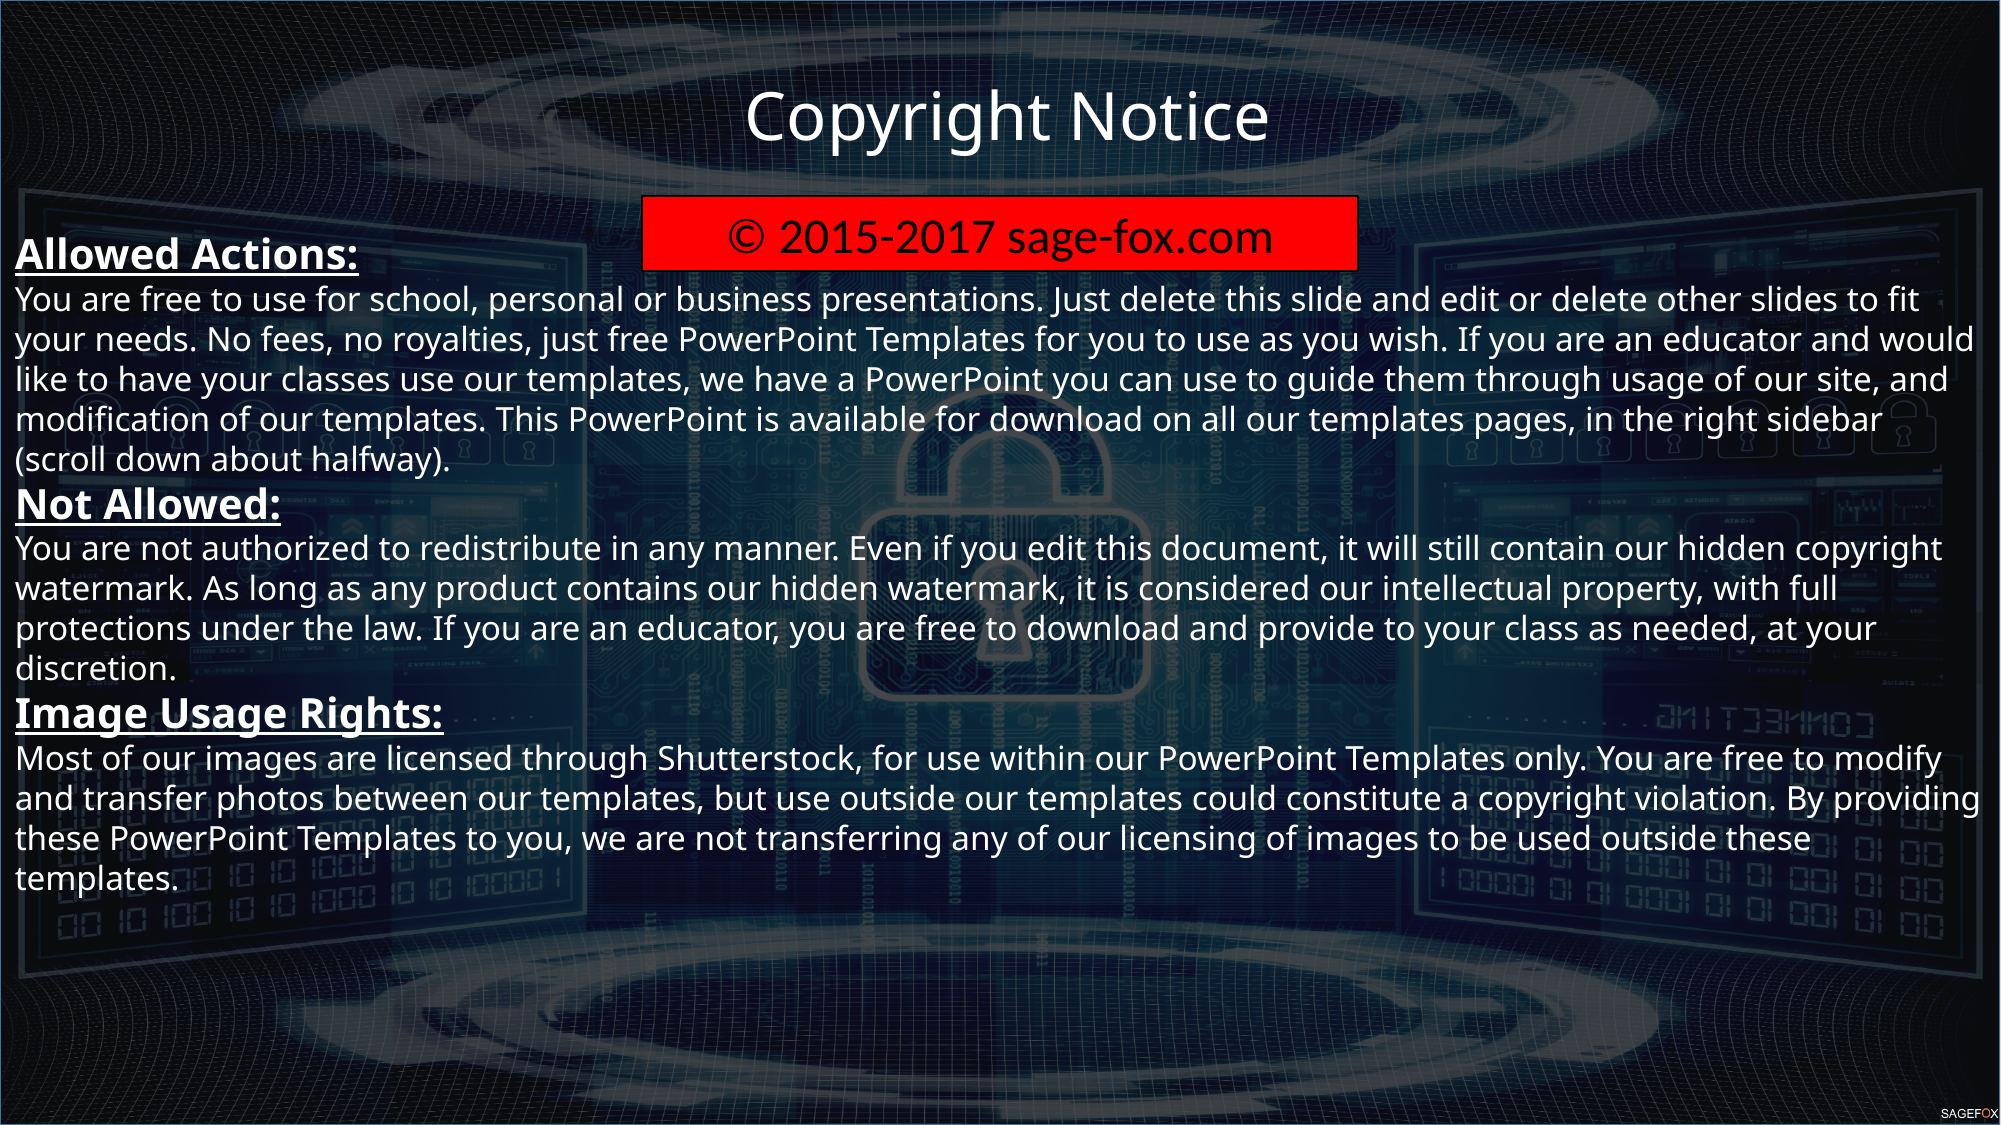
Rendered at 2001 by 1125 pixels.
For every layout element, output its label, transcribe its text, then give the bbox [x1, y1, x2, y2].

text_box Allowed Actions: You are free to use for school, personal or business presentations. Just delete this slide and edit or delete other slides to fit your needs. No fees, no royalties, just free PowerPoint Templates for you to use as you wish. If you are an educator and would like to have your classes use our templates, we have a PowerPoint you can use to guide them through usage of our site, and modification of our templates. This PowerPoint is available for download on all our templates pages, in the right sidebar (scroll down about halfway). Not Allowed: You are not authorized to redistribute in any manner. Even if you edit this document, it will still contain our hidden copyright watermark. As long as any product contains our hidden watermark, it is considered our intellectual property, with full protections under the law. If you are an educator, you are free to download and provide to your class as needed, at your discretion. Image Usage Rights: Most of our images are licensed through Shutterstock, for use within our PowerPoint Templates only. You are free to modify and transfer photos between our templates, but use outside our templates could constitute a copyright violation. By providing these PowerPoint Templates to you, we are not transferring any of our licensing of images to be used outside these templates. [0, 0, 2000, 1125]
title Copyright Notice [493, 60, 1524, 178]
text_box © 2015-2017 sage-fox.com [641, 196, 1358, 272]
